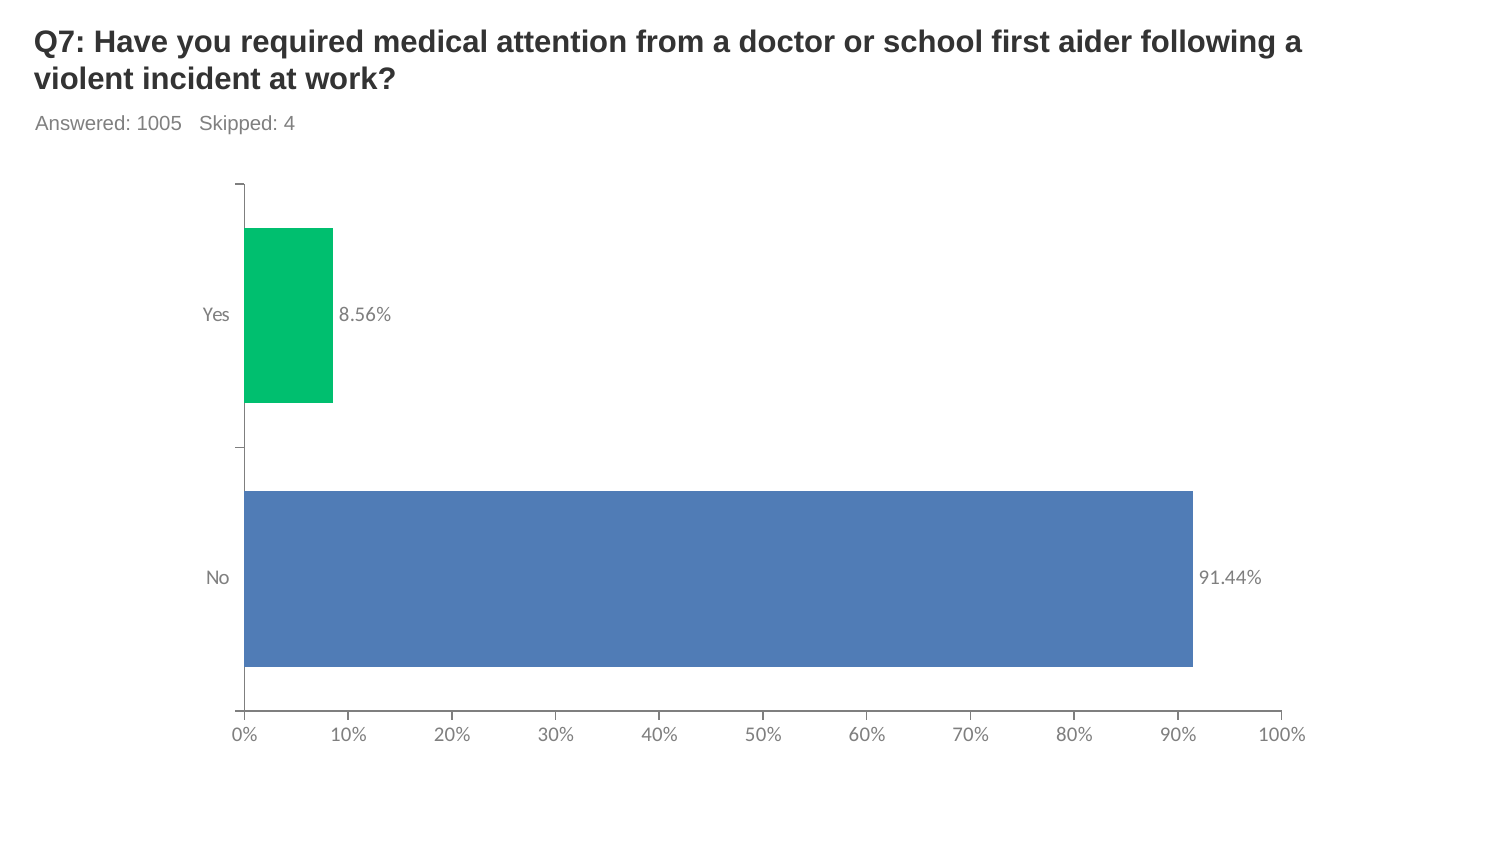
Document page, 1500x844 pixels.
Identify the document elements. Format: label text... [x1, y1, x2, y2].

title Q7: Have you required medical attention from a doctor or school first aider following a violent incident at work? [18, 13, 1369, 104]
chart [179, 171, 1329, 758]
list Answered: 1005 Skipped: 4 [20, 102, 1371, 143]
